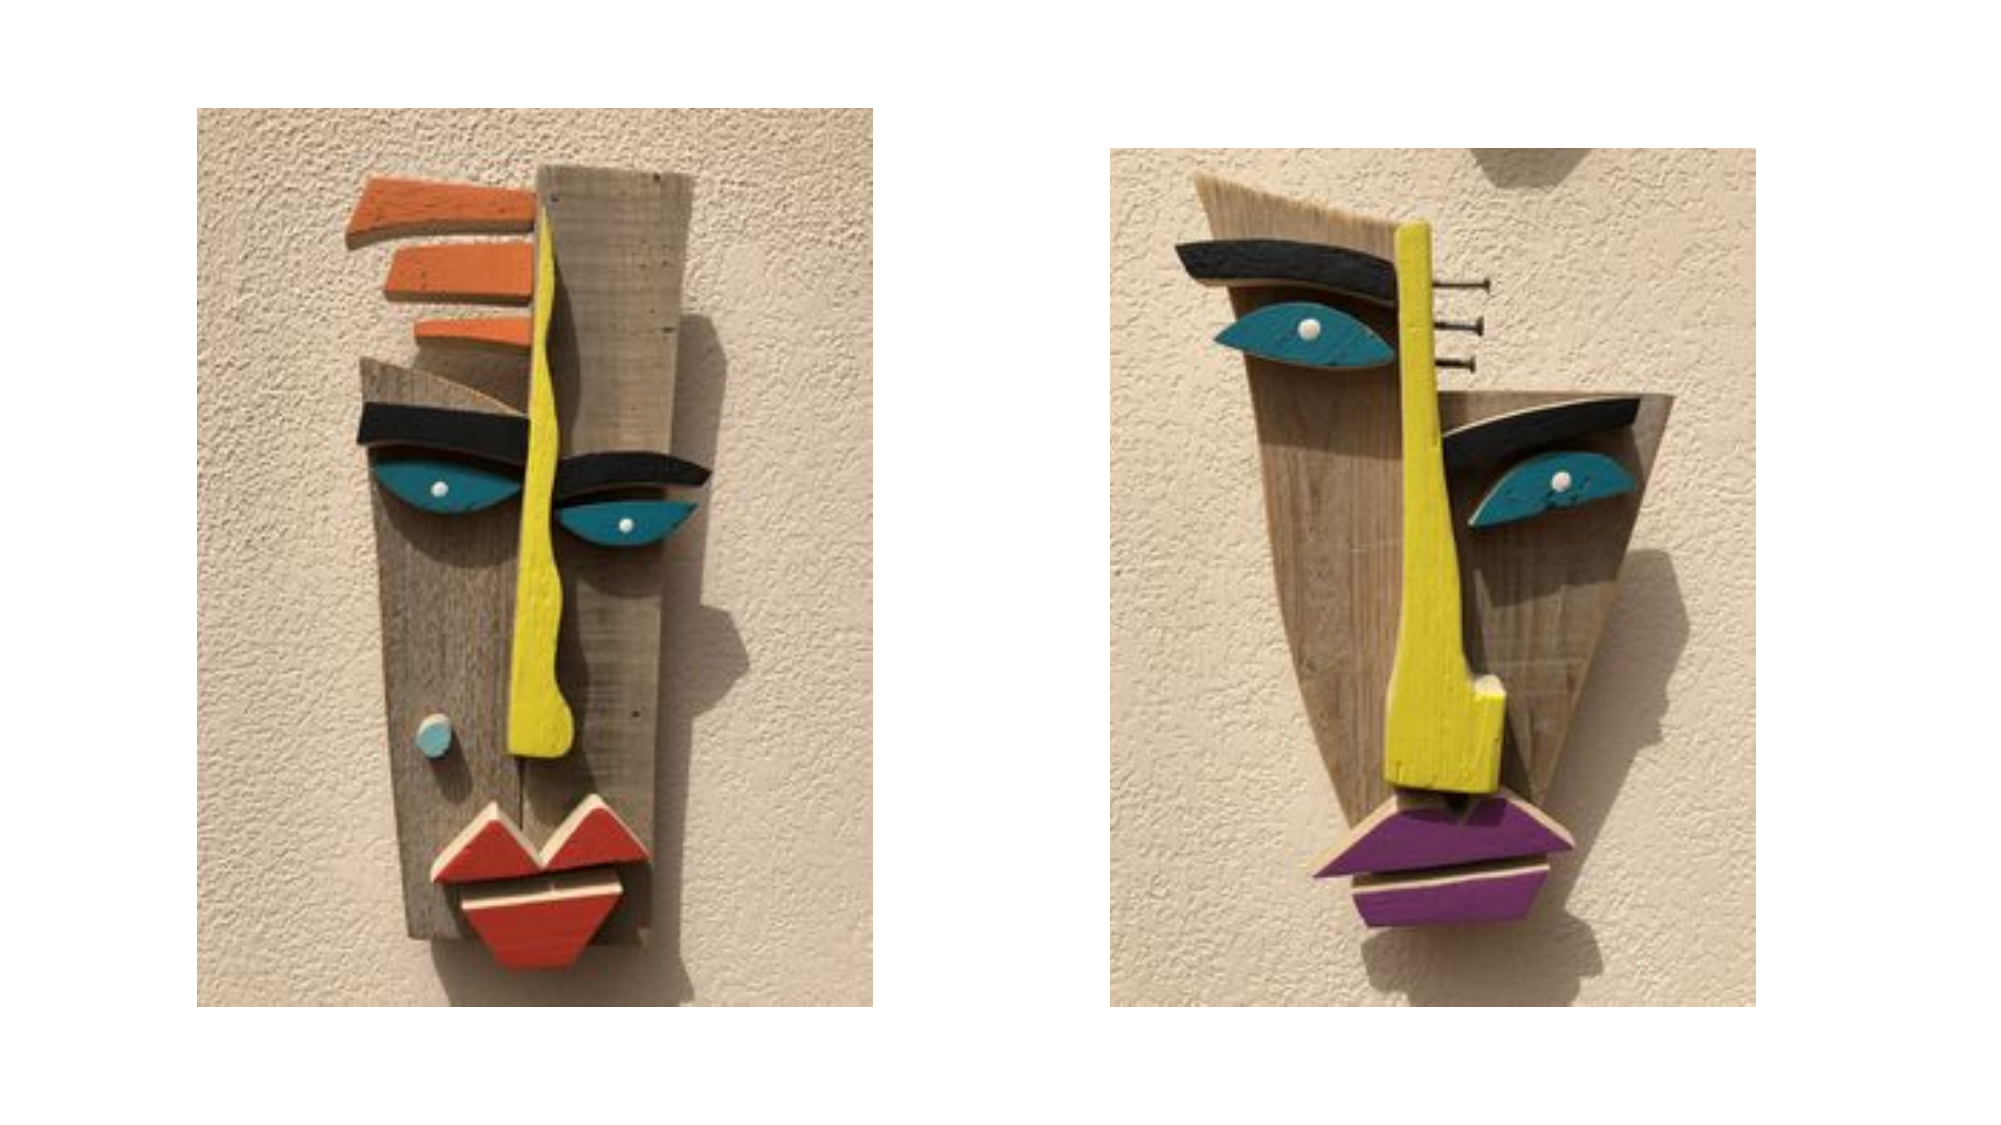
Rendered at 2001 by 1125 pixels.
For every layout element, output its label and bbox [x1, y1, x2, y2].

picture [1110, 148, 1756, 1007]
picture [197, 108, 873, 1007]
